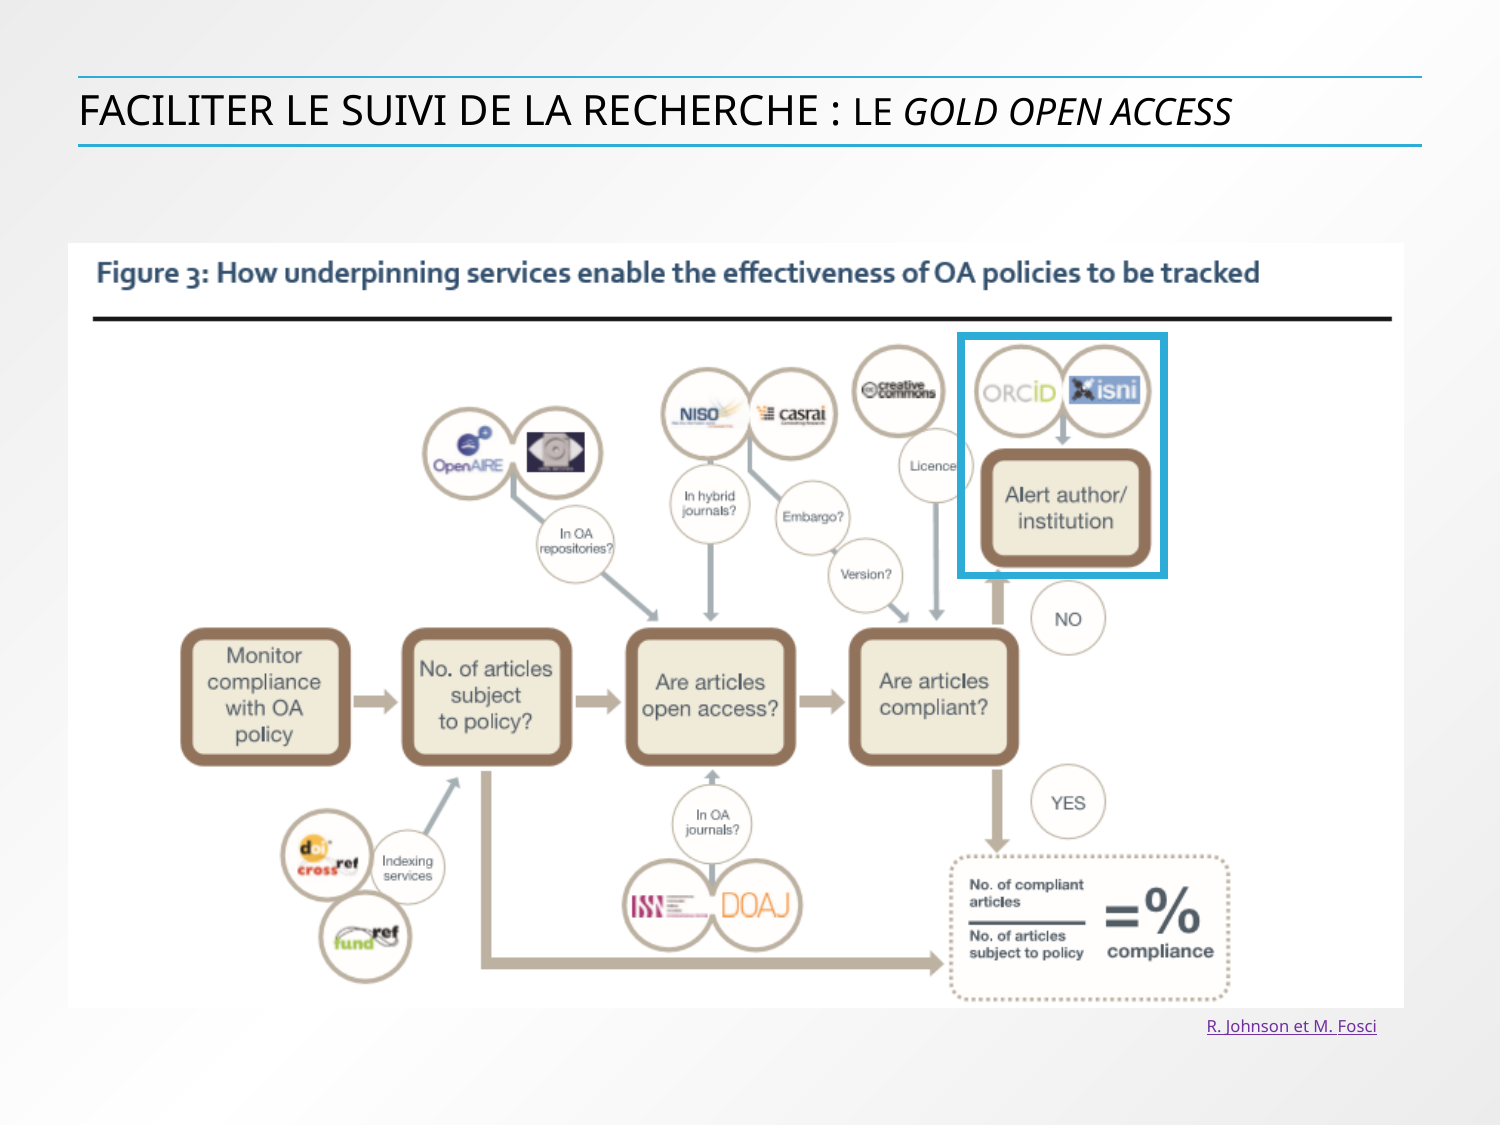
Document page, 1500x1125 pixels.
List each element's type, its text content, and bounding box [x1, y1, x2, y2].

title Faciliter le suivi de la recherche : le gold open access [63, 81, 1413, 151]
picture [68, 243, 1404, 1008]
text_box R. Johnson et M. Fosci [1191, 1008, 1432, 1046]
